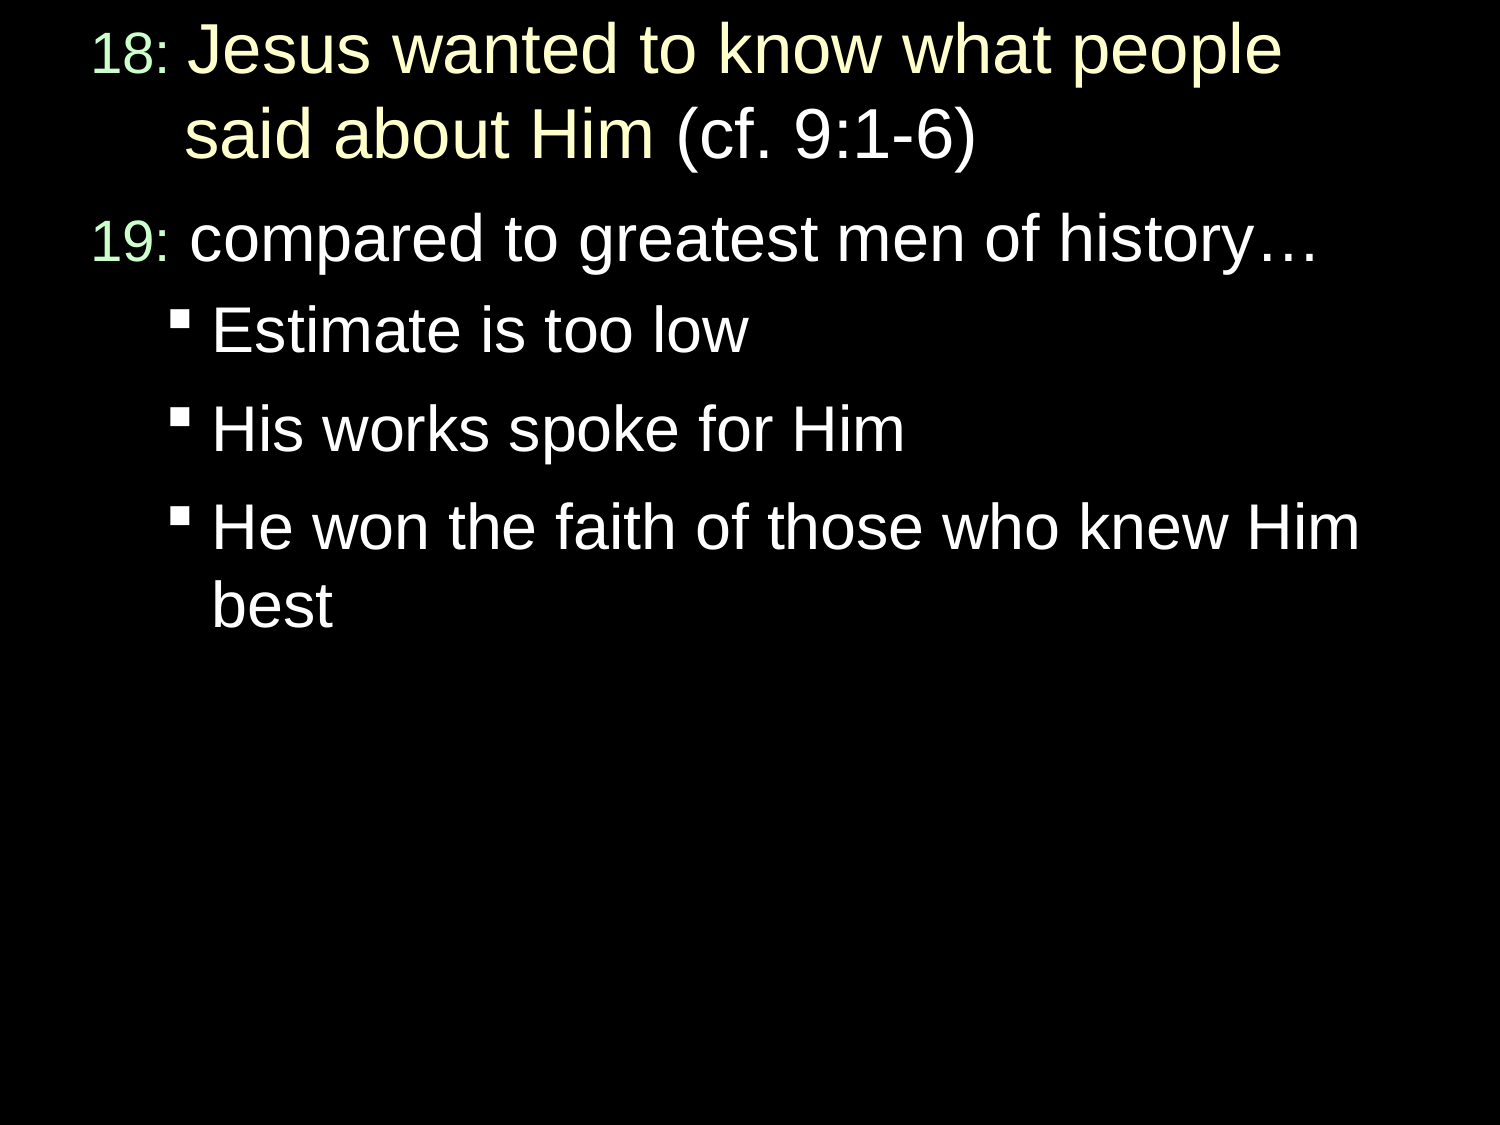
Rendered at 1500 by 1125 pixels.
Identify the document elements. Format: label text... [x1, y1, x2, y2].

title 18: Jesus wanted to know what people said about Him (cf. 9:1-6) [75, 0, 1425, 175]
list 19: compared to greatest men of history… Estimate is too low His works spoke for Him He won the faith of those who knew Him best [75, 187, 1425, 1075]
